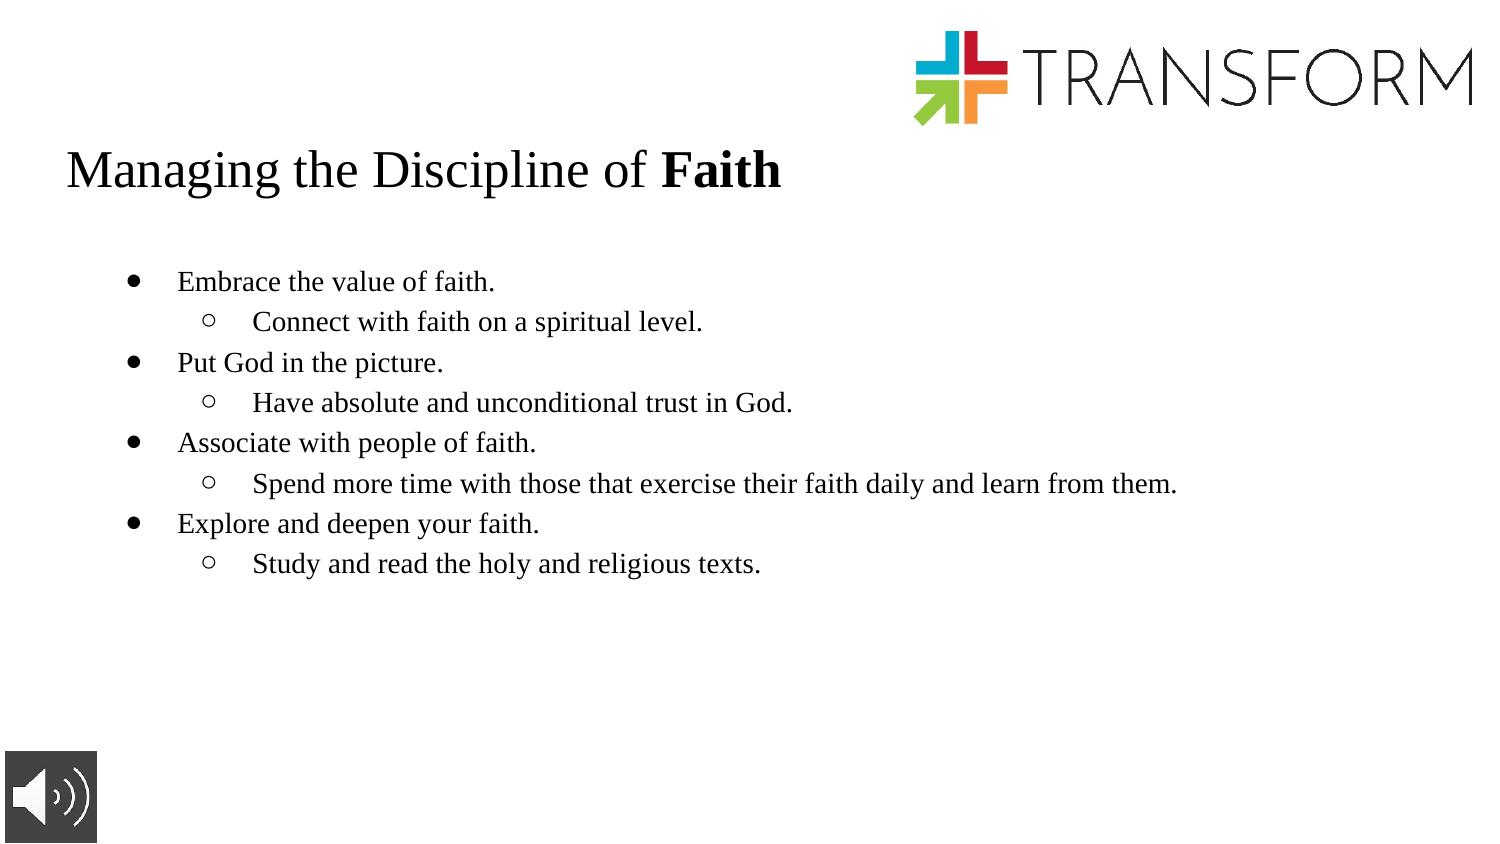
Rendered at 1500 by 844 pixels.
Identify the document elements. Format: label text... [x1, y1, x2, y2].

picture [912, 30, 1473, 126]
title Managing the Discipline of Faith [51, 119, 1449, 214]
picture [3, 749, 99, 844]
list Embrace the value of faith. Connect with faith on a spiritual level. Put God in the picture. Have absolute and unconditional trust in God. Associate with people of faith. Spend more time with those that exercise their faith daily and learn from them. Explore and deepen your faith. Study and read the holy and religious texts. [87, 242, 1486, 825]
